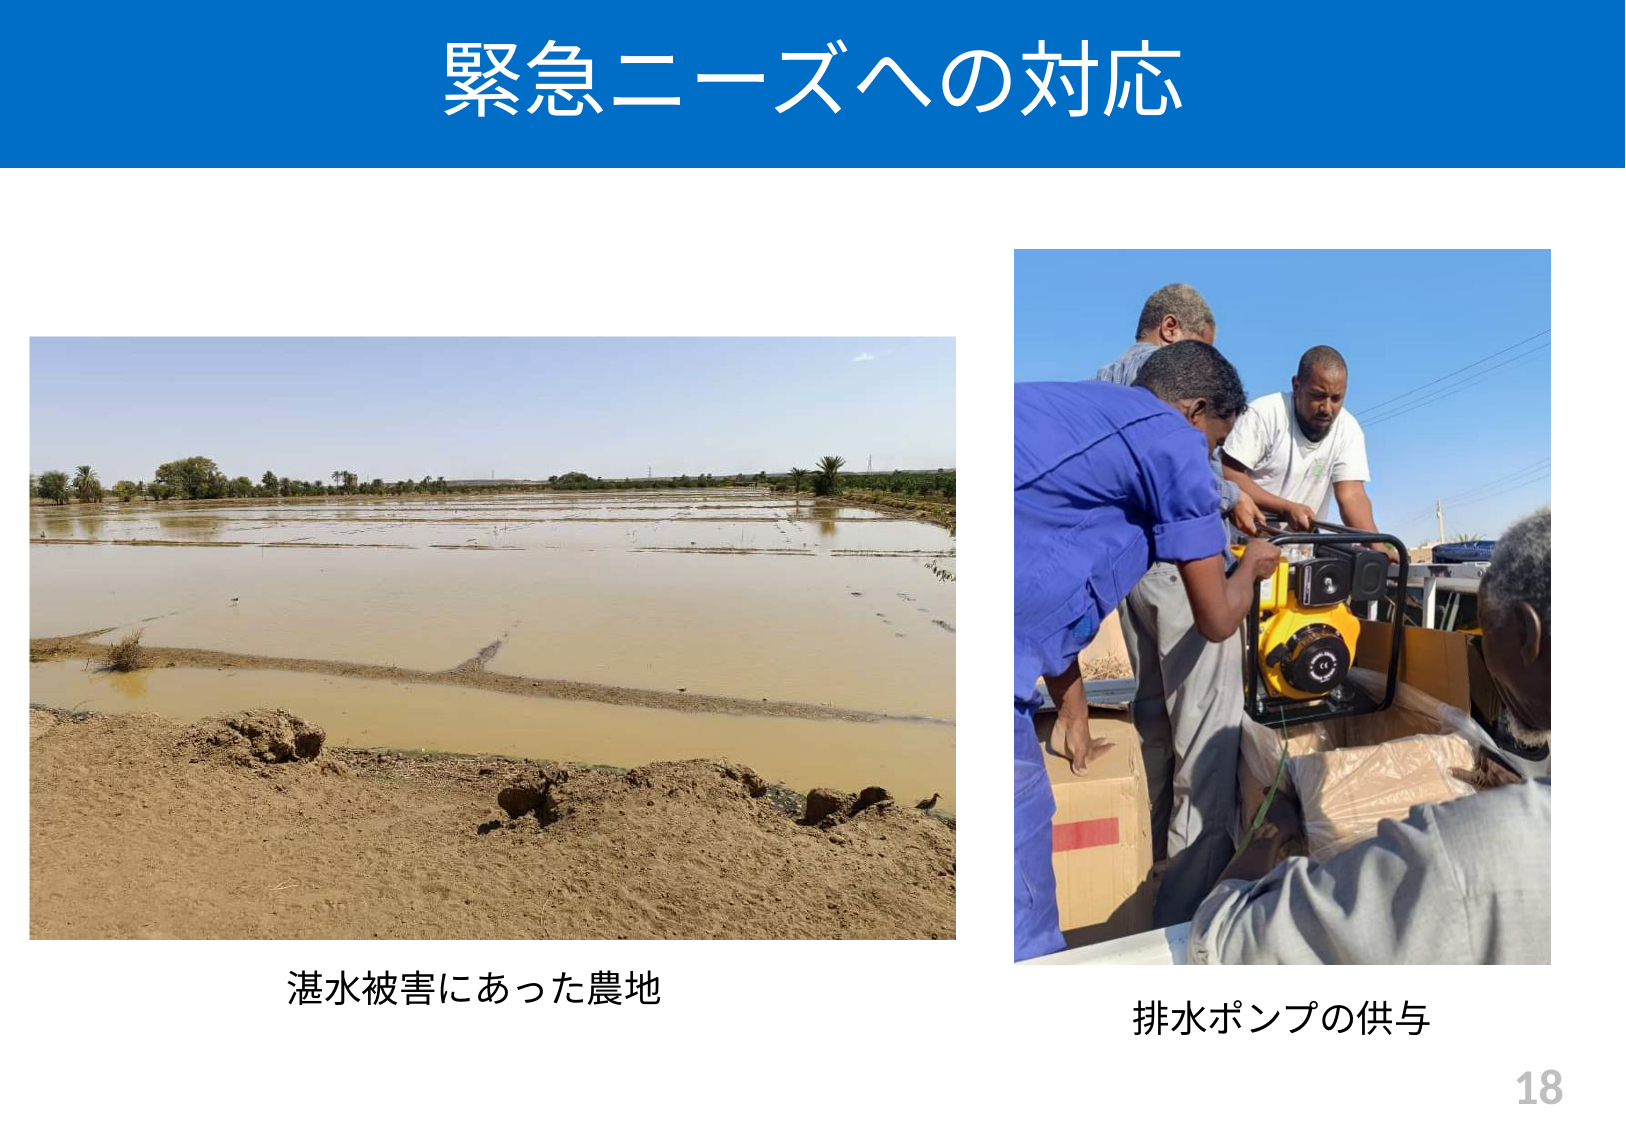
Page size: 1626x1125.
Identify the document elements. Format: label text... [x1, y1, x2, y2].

text_box 湛水被害にあった農地 [180, 957, 769, 1018]
text_box [0, 0, 1625, 169]
text_box 18 [1477, 1046, 1600, 1122]
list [1014, 249, 1551, 965]
text_box 排水ポンプの供与 [988, 987, 1577, 1048]
title 緊急ニーズへの対応 [111, 28, 1514, 140]
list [29, 336, 956, 940]
